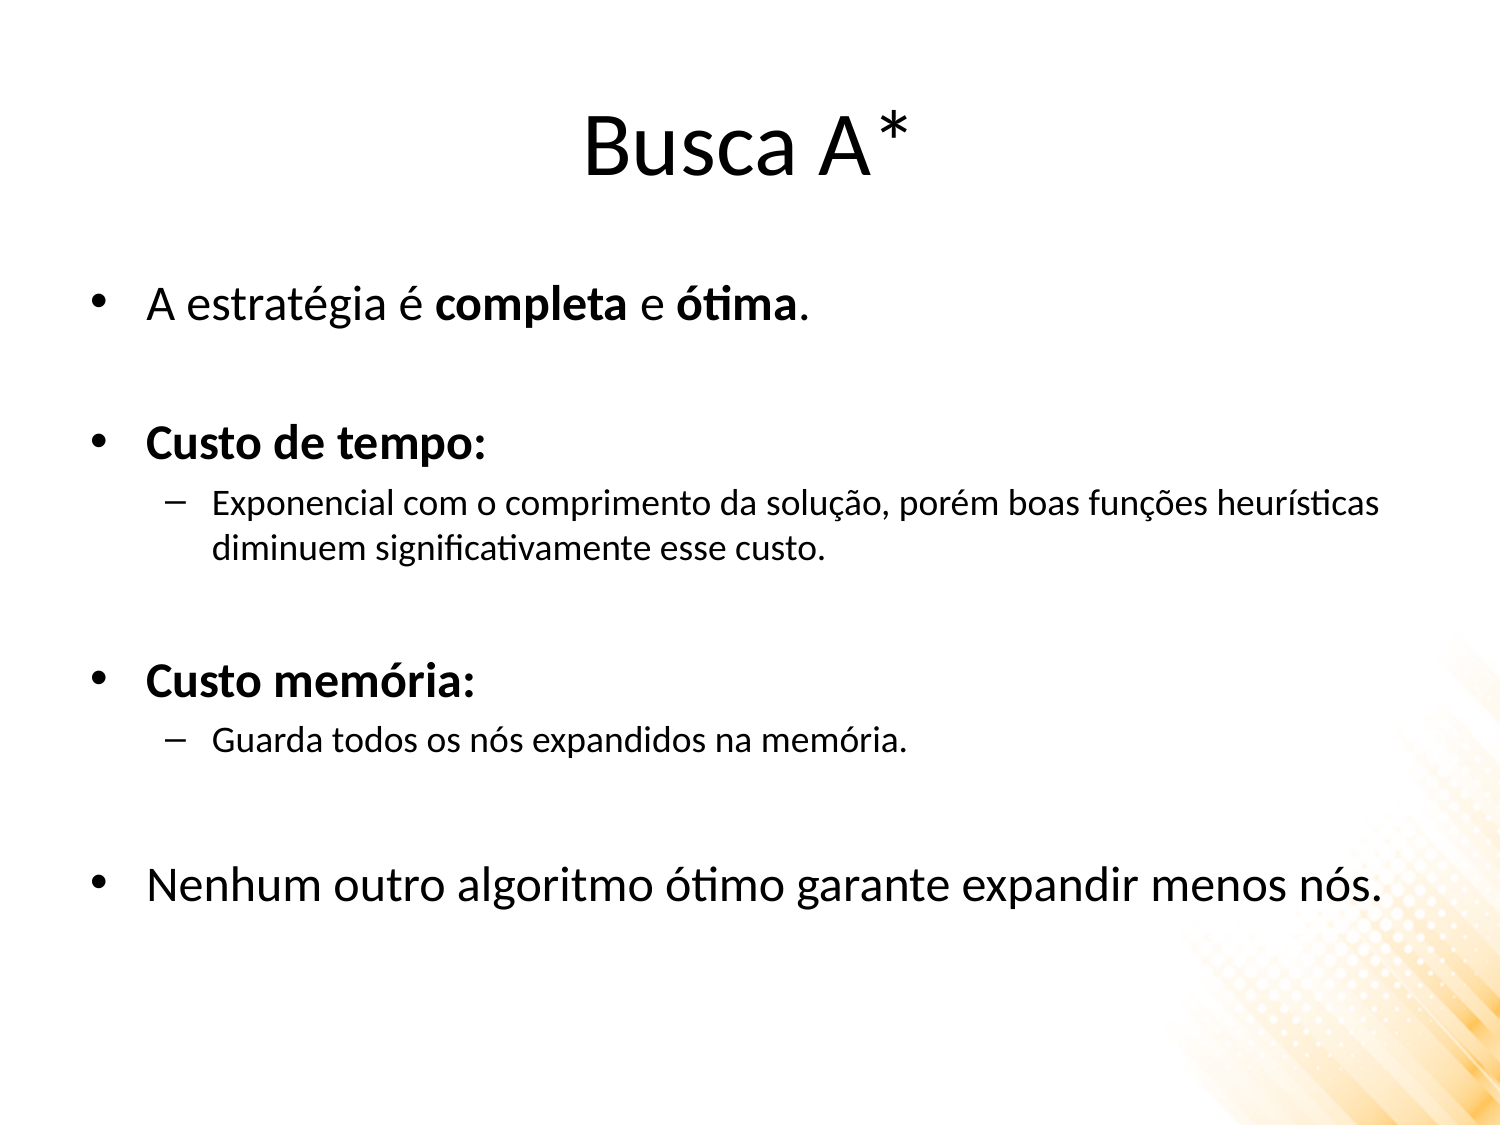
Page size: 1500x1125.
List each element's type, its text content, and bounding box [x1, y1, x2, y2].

list A estratégia é completa e ótima. Custo de tempo: Exponencial com o comprimento da solução, porém boas funções heurísticas diminuem significativamente esse custo. Custo memória: Guarda todos os nós expandidos na memória. Nenhum outro algoritmo ótimo garante expandir menos nós. [75, 262, 1425, 1005]
title Busca A* [75, 45, 1425, 233]
picture [1112, 633, 1500, 1125]
